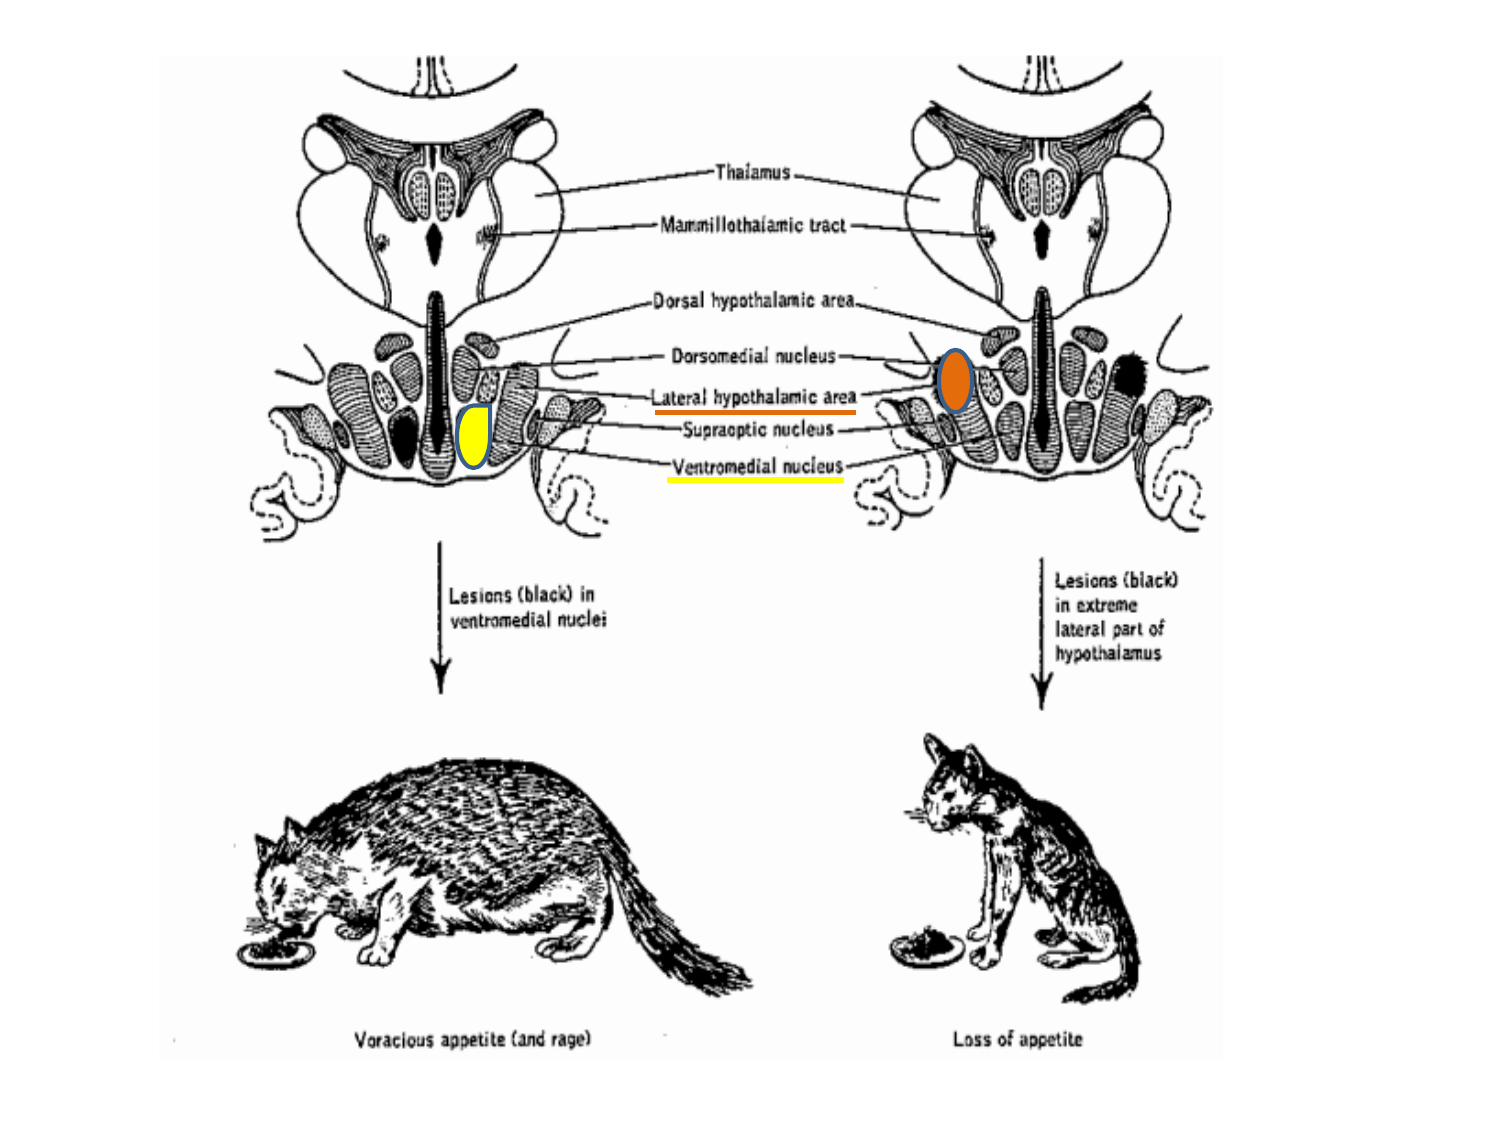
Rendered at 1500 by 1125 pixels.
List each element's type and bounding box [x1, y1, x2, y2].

picture [159, 54, 1223, 1059]
